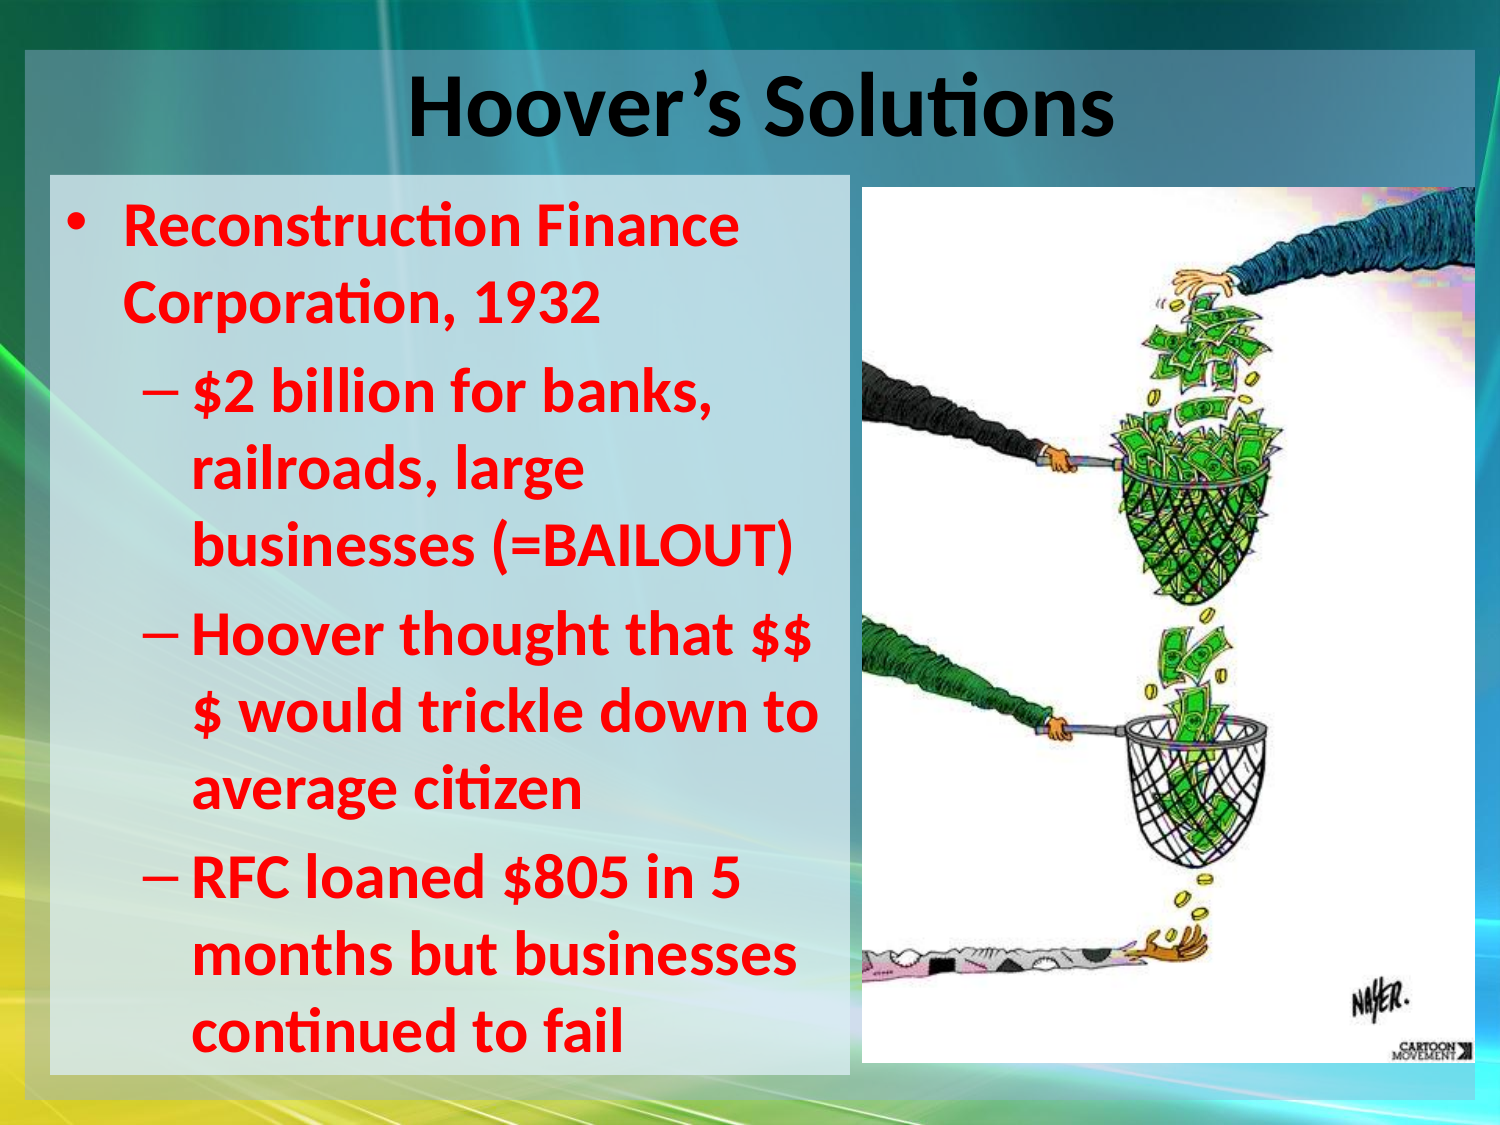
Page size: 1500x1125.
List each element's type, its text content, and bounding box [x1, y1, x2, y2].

title Hoover’s Solutions [87, 24, 1438, 175]
picture [0, 0, 1500, 1125]
list Reconstruction Finance Corporation, 1932 $2 billion for banks, railroads, large businesses (=BAILOUT) Hoover thought that $$$ would trickle down to average citizen RFC loaned $805 in 5 months but businesses continued to fail [50, 174, 850, 1075]
